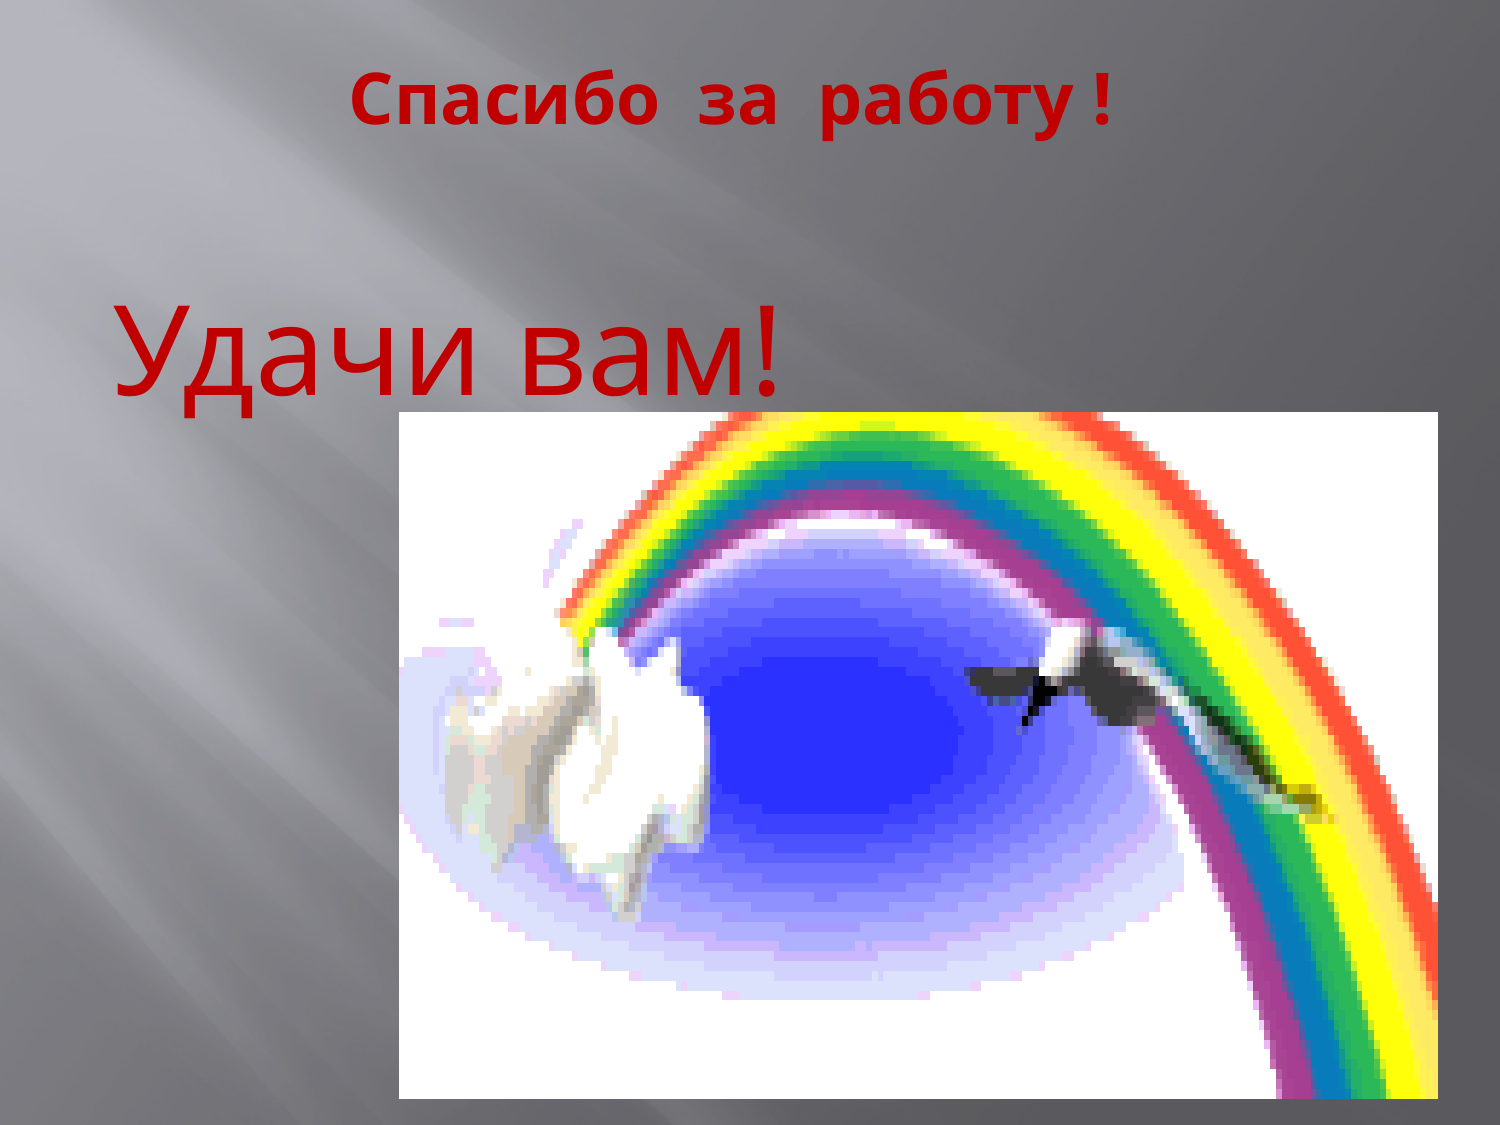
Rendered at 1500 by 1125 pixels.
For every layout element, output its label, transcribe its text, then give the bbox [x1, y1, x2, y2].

list Удачи вам! [75, 262, 1425, 1035]
title Спасибо за работу ! [75, 45, 1425, 233]
picture [399, 412, 1438, 1100]
